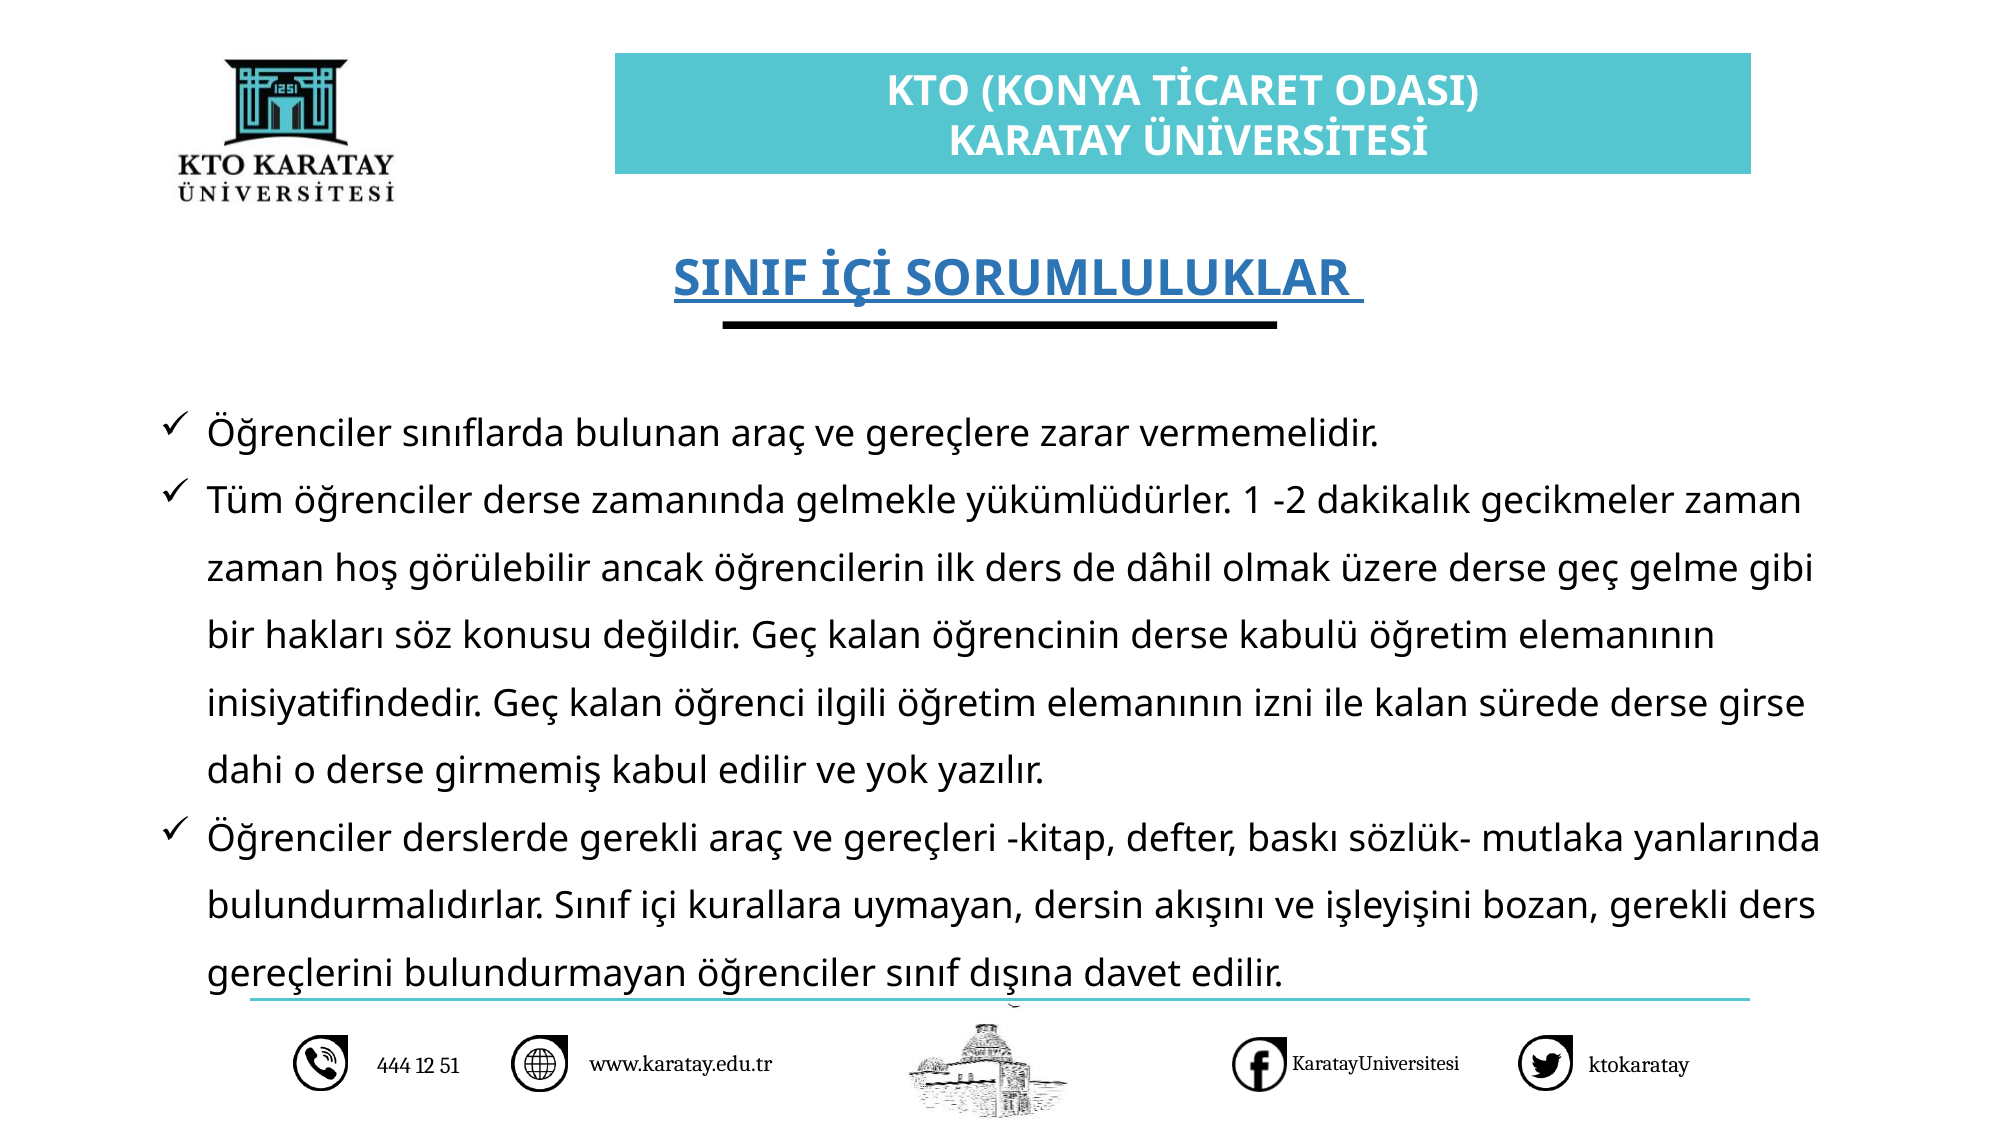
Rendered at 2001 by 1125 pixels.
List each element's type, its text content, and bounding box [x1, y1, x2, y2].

picture [164, 49, 407, 212]
text_box www.karatay.edu.tr [575, 1041, 788, 1084]
text_box SINIF İÇİ SORUMLULUKLAR [658, 237, 1379, 313]
text_box Öğrenciler sınıflarda bulunan araç ve gereçlere zarar vermemelidir. Tüm öğrenciler derse zamanında gelmekle yükümlüdürler. 1 -2 dakikalık gecikmeler zaman zaman hoş görülebilir ancak öğrencilerin ilk ders de dâhil olmak üzere derse geç gelme gibi bir hakları söz konusu değildir. Geç kalan öğrencinin derse kabulü öğretim elemanının inisiyatifindedir. Geç kalan öğrenci ilgili öğretim elemanının izni ile kalan sürede derse girse dahi o derse girmemiş kabul edilir ve yok yazılır. Öğrenciler derslerde gerekli araç ve gereçleri -kitap, defter, baskı sözlük- mutlaka yanlarında bulundurmalıdırlar. Sınıf içi kurallara uymayan, dersin akışını ve işleyişini bozan, gerekli ders gereçlerini bulundurmayan öğrenciler sınıf dışına davet edilir. [144, 333, 1855, 1002]
picture [292, 1035, 348, 1091]
text_box ktokaratay [1573, 1042, 1705, 1085]
picture [1232, 1037, 1287, 1092]
text_box KTO (KONYA TİCARET ODASI) KARATAY ÜNİVERSİTESİ [615, 53, 1751, 174]
text_box [722, 320, 1278, 330]
picture [1518, 1035, 1573, 1091]
picture [903, 1000, 1072, 1119]
text_box 444 12 51 [362, 1043, 475, 1086]
picture [511, 1035, 568, 1092]
text_box KaratayUniversitesi [1287, 1042, 1498, 1083]
